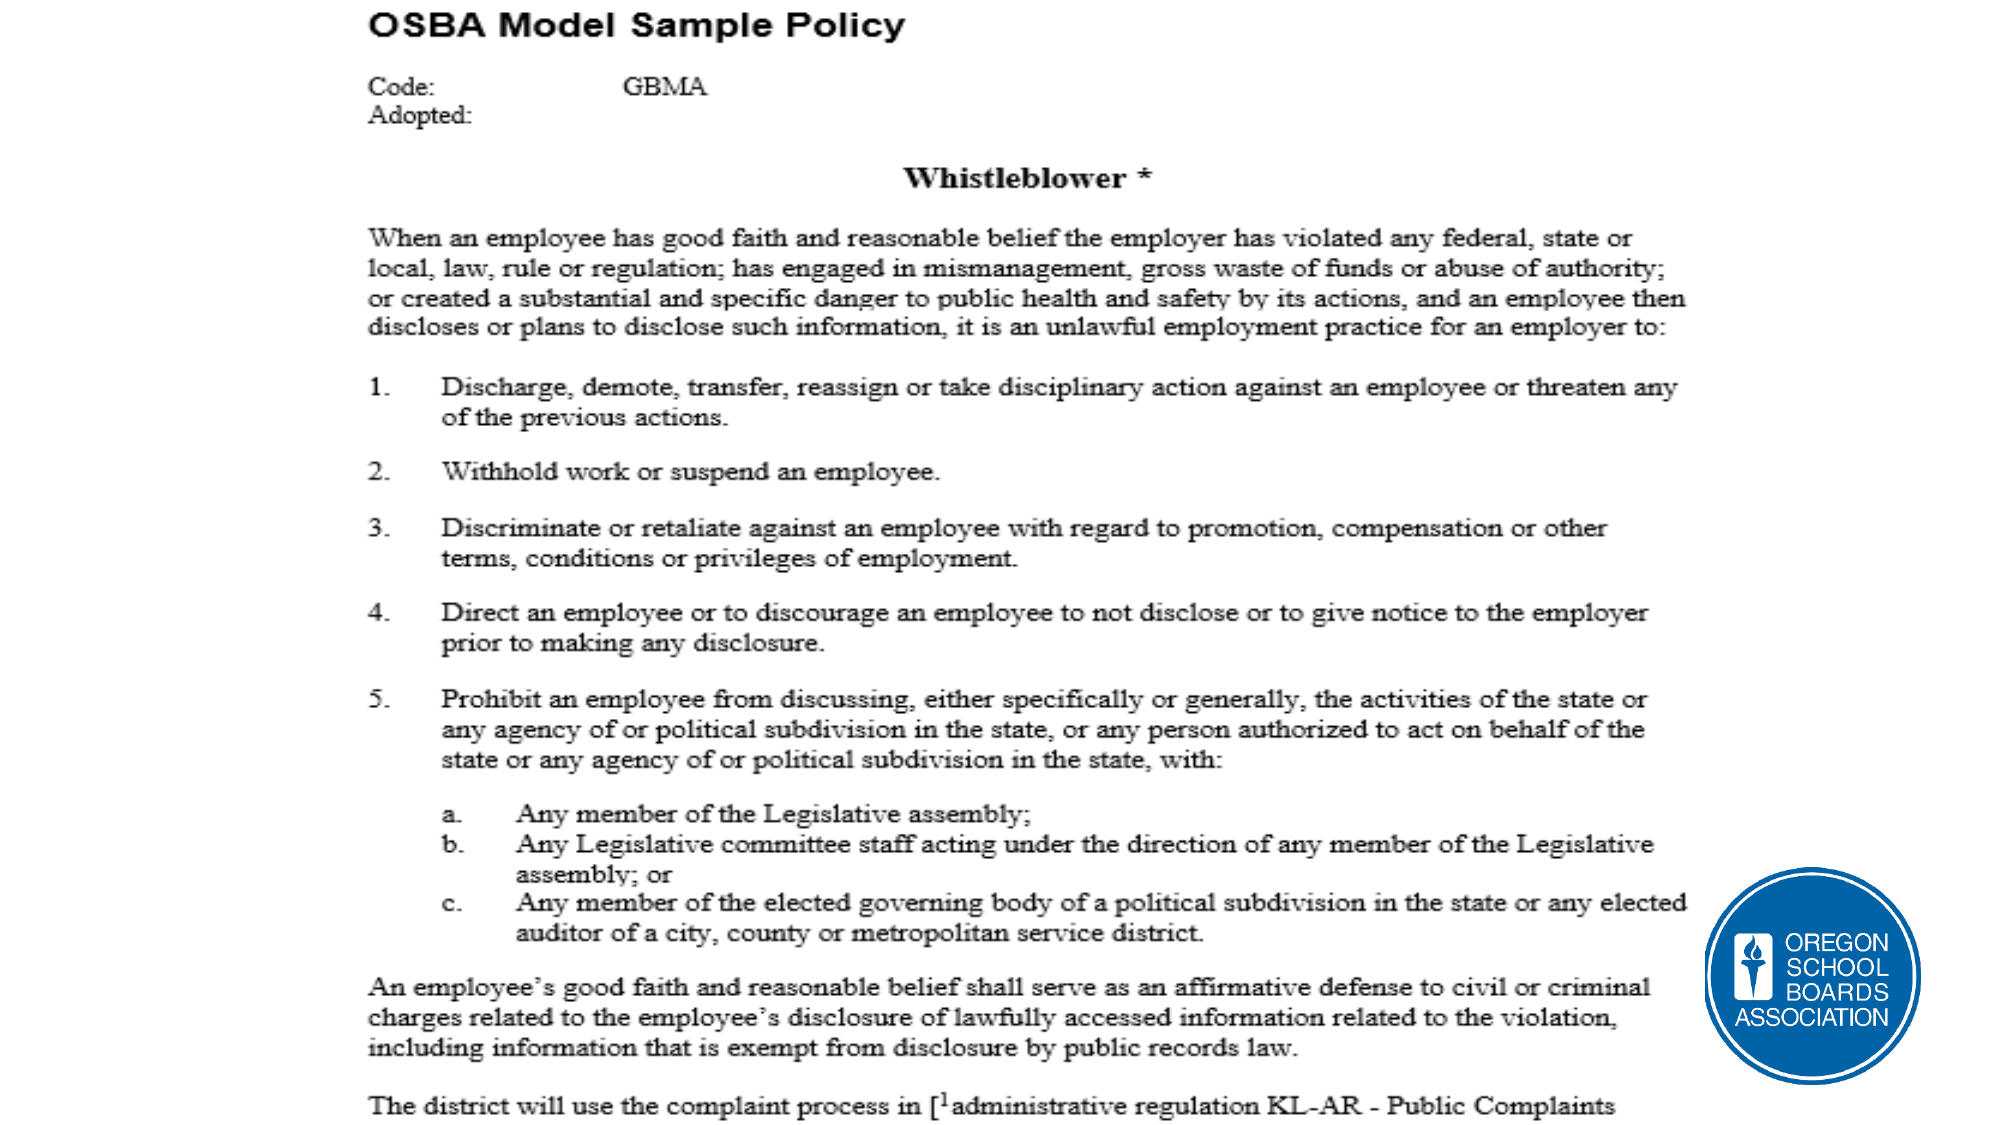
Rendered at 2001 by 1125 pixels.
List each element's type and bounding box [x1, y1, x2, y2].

picture [346, 0, 1921, 1125]
